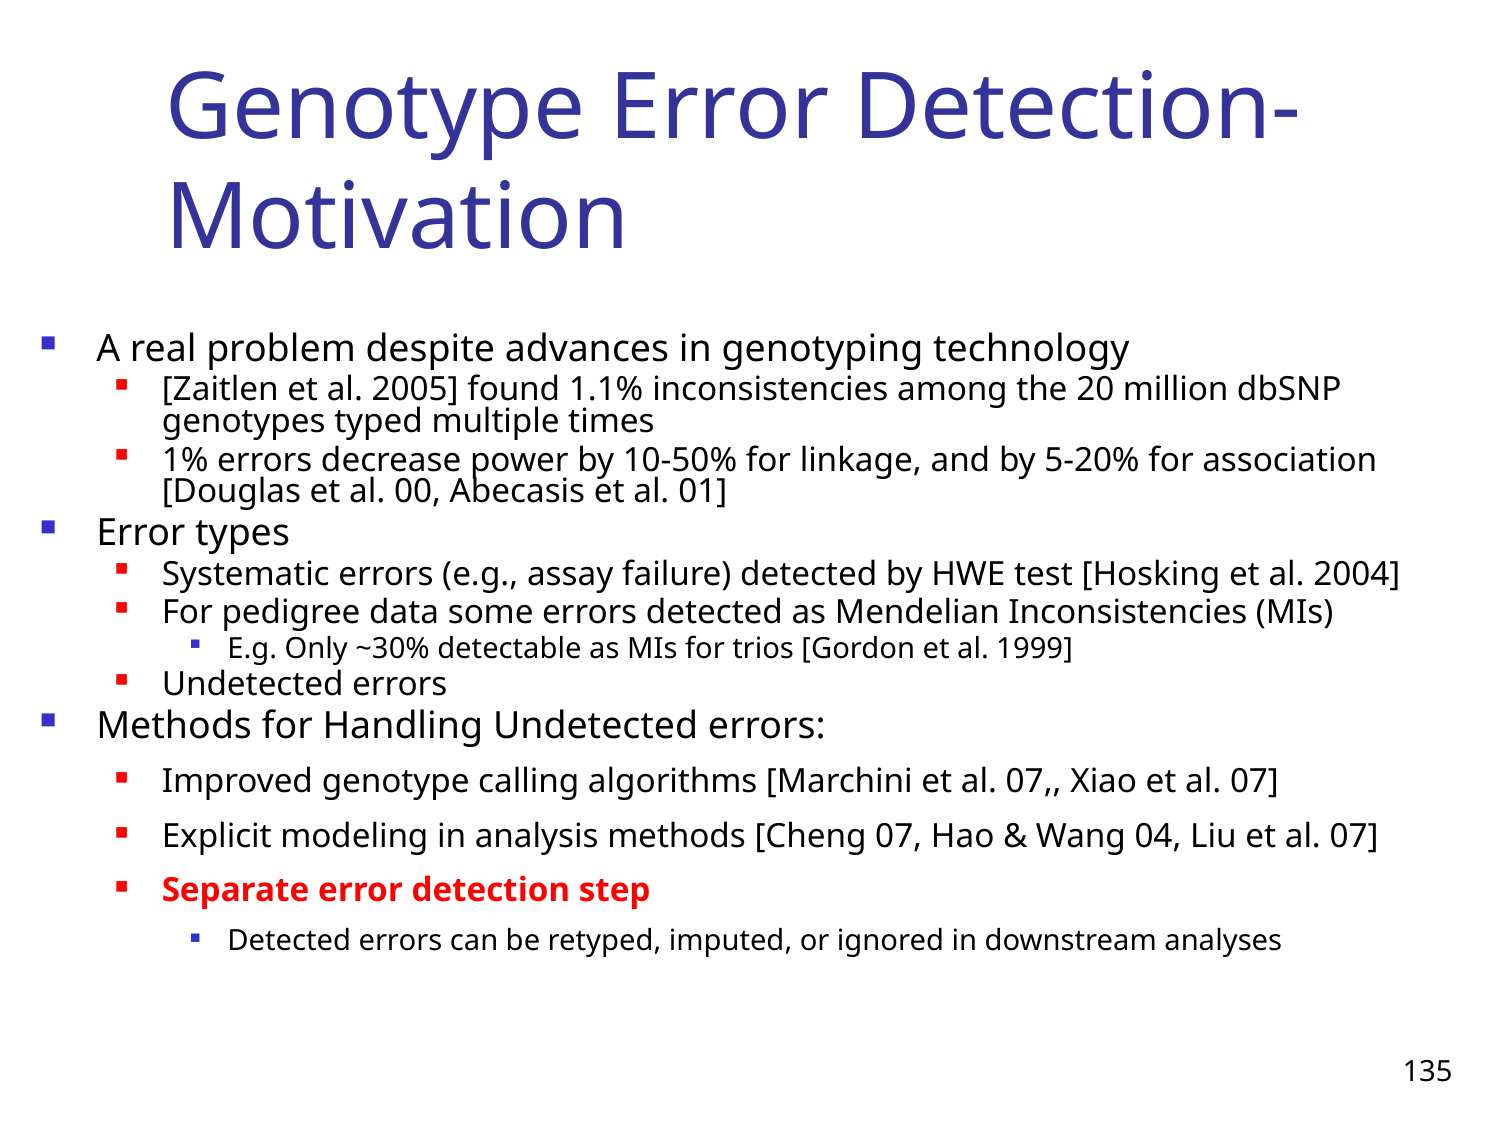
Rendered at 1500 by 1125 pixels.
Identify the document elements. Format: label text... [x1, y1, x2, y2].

slide_number 135 [1154, 1023, 1468, 1100]
list A real problem despite advances in genotyping technology [Zaitlen et al. 2005] found 1.1% inconsistencies among the 20 million dbSNP genotypes typed multiple times 1% errors decrease power by 10-50% for linkage, and by 5-20% for association [Douglas et al. 00, Abecasis et al. 01] Error types Systematic errors (e.g., assay failure) detected by HWE test [Hosking et al. 2004] For pedigree data some errors detected as Mendelian Inconsistencies (MIs) E.g. Only ~30% detectable as MIs for trios [Gordon et al. 1999] Undetected errors Methods for Handling Undetected errors: Improved genotype calling algorithms [Marchini et al. 07,, Xiao et al. 07] Explicit modeling in analysis methods [Cheng 07, Hao & Wang 04, Liu et al. 07] Separate error detection step Detected errors can be retyped, imputed, or ignored in downstream analyses [24, 324, 1476, 1101]
title Genotype Error Detection- Motivation [149, 34, 1468, 276]
